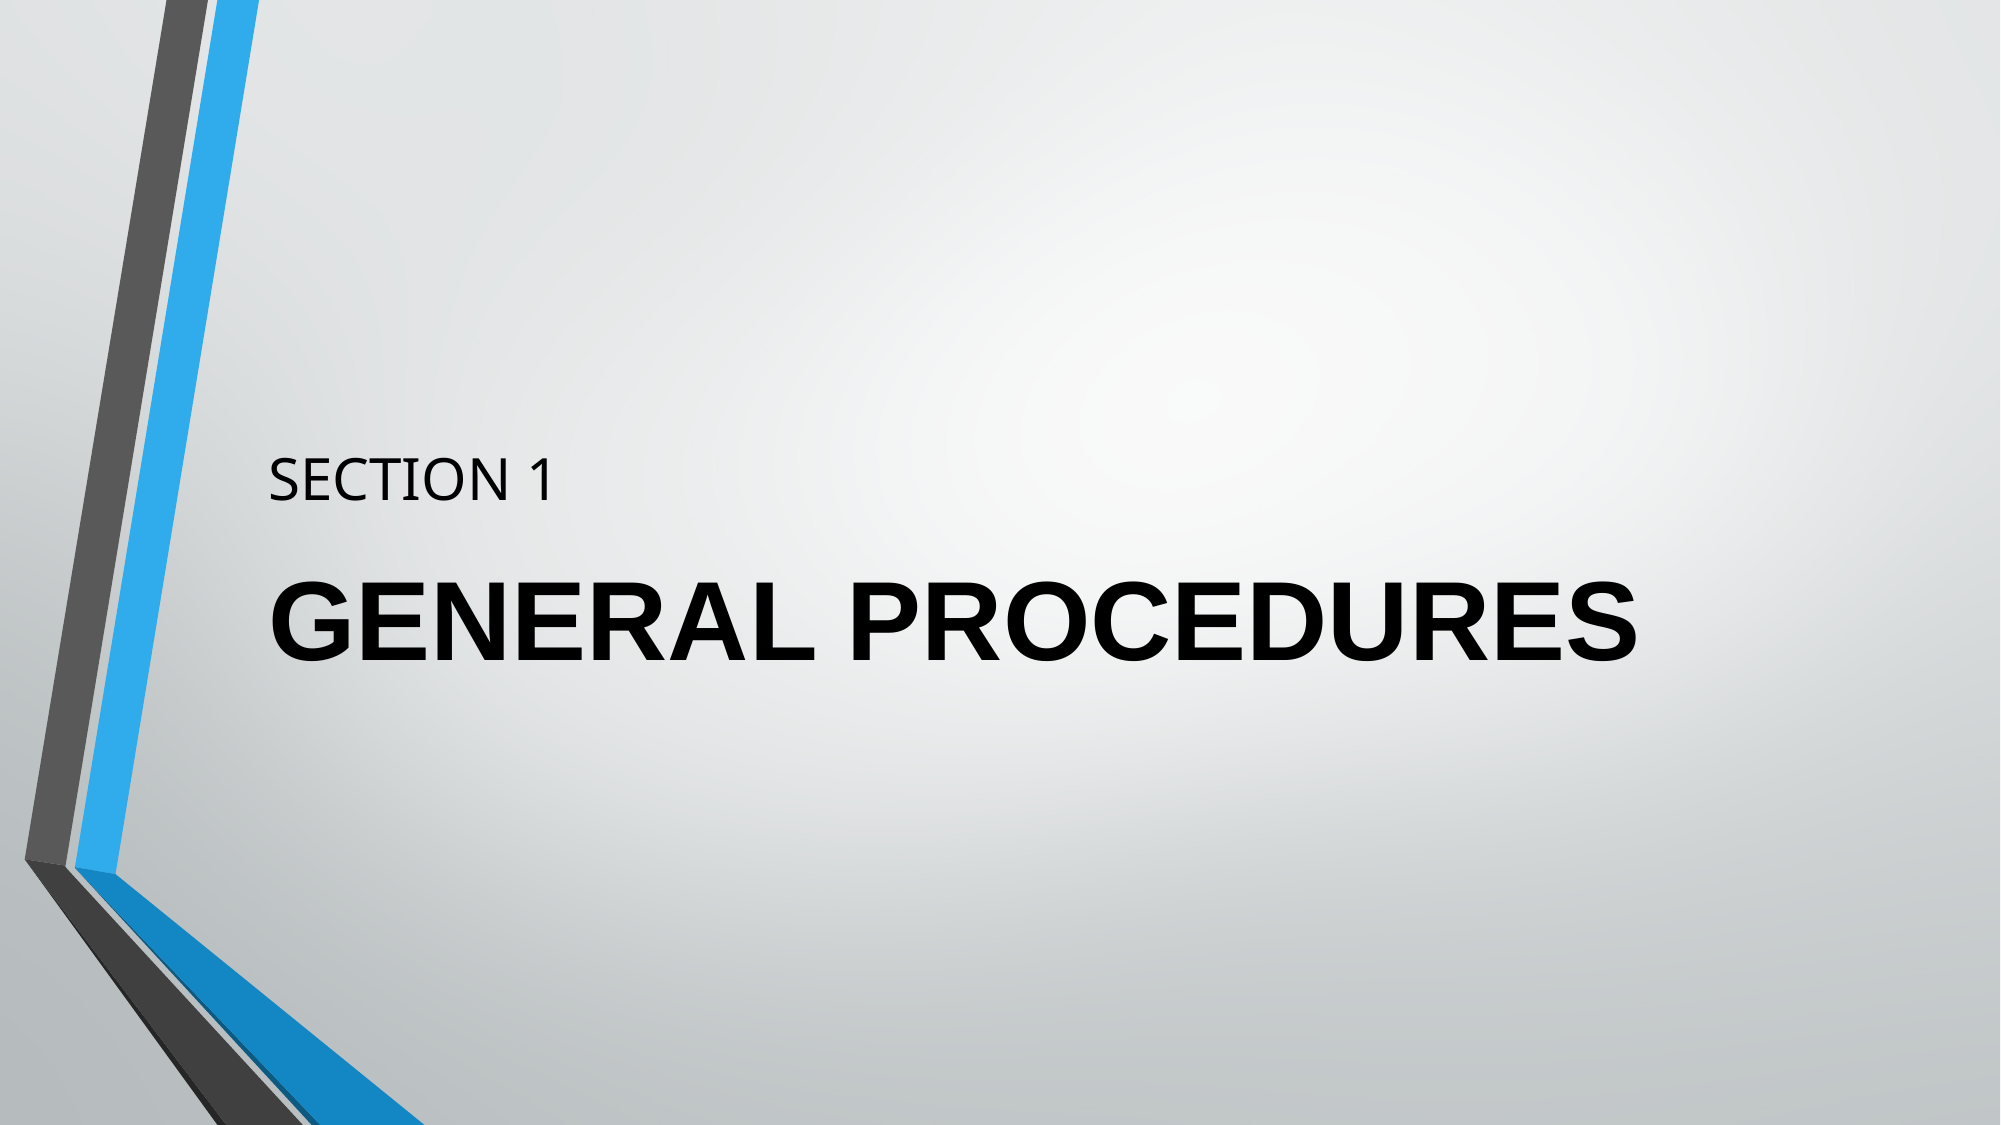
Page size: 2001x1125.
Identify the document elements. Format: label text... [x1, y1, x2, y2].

list SECTION 1 GENERAL PROCEDURES [253, 186, 1897, 939]
